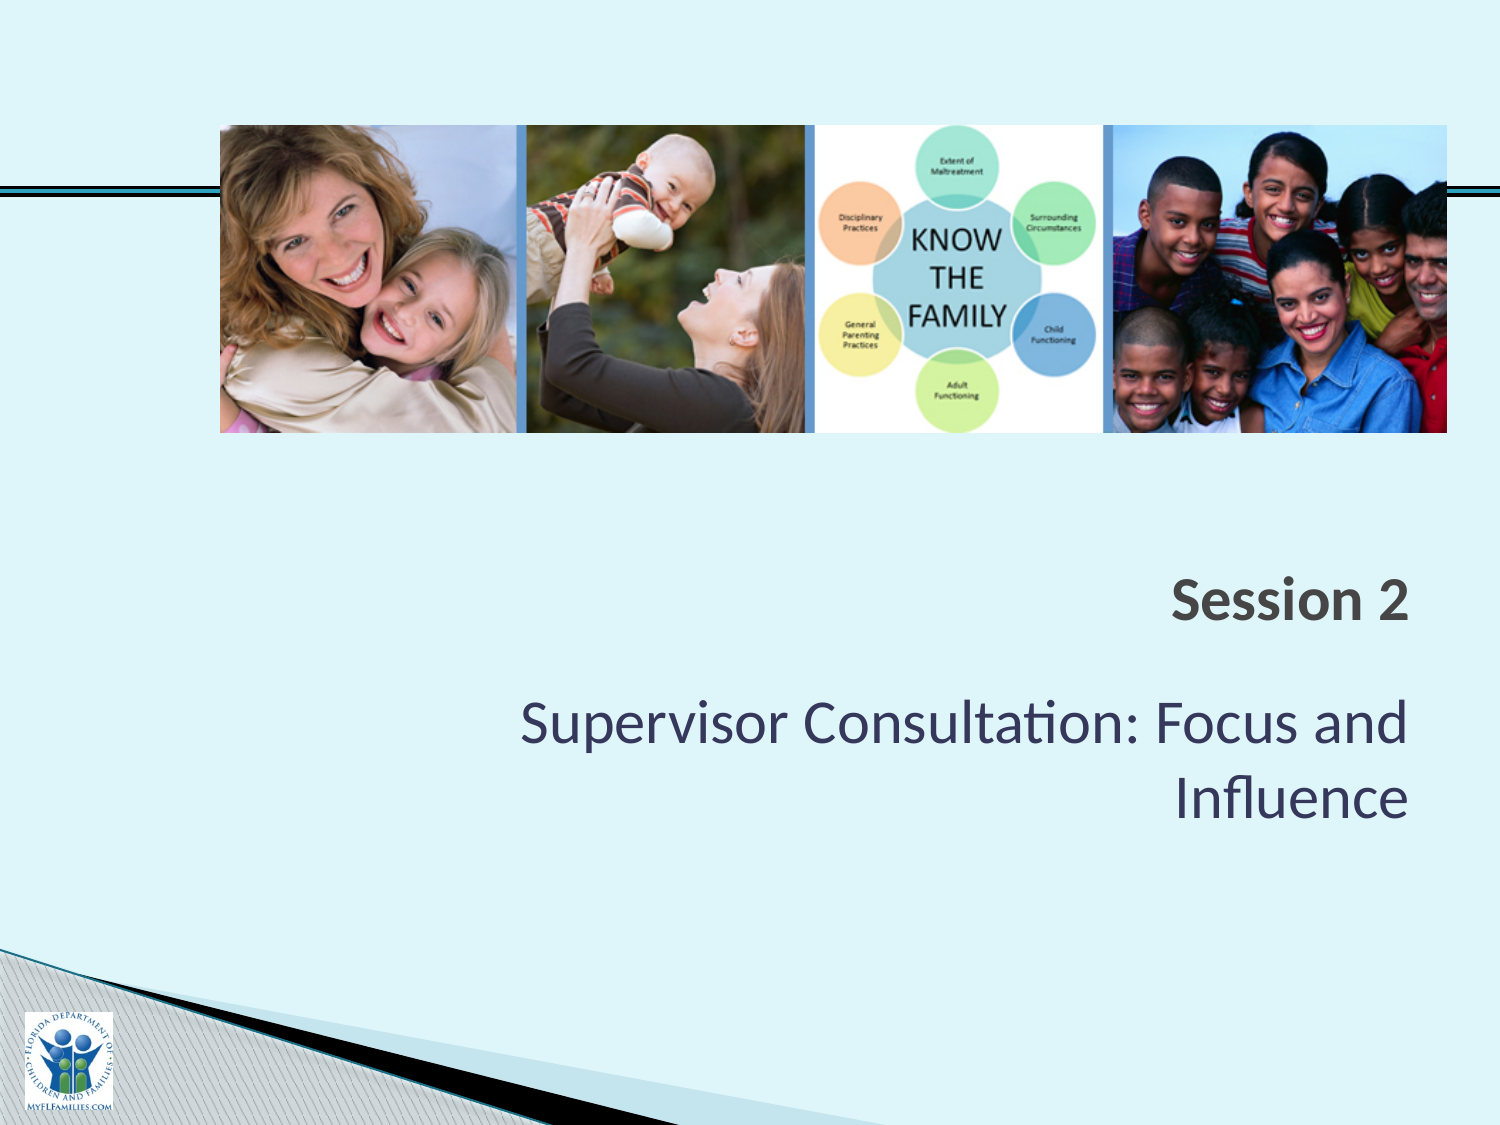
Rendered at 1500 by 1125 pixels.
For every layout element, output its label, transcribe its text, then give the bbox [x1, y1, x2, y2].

subtitle Supervisor Consultation: Focus and Influence [261, 673, 1426, 970]
title Session 2 [263, 522, 1425, 668]
picture [220, 125, 1447, 433]
picture [25, 1012, 113, 1110]
